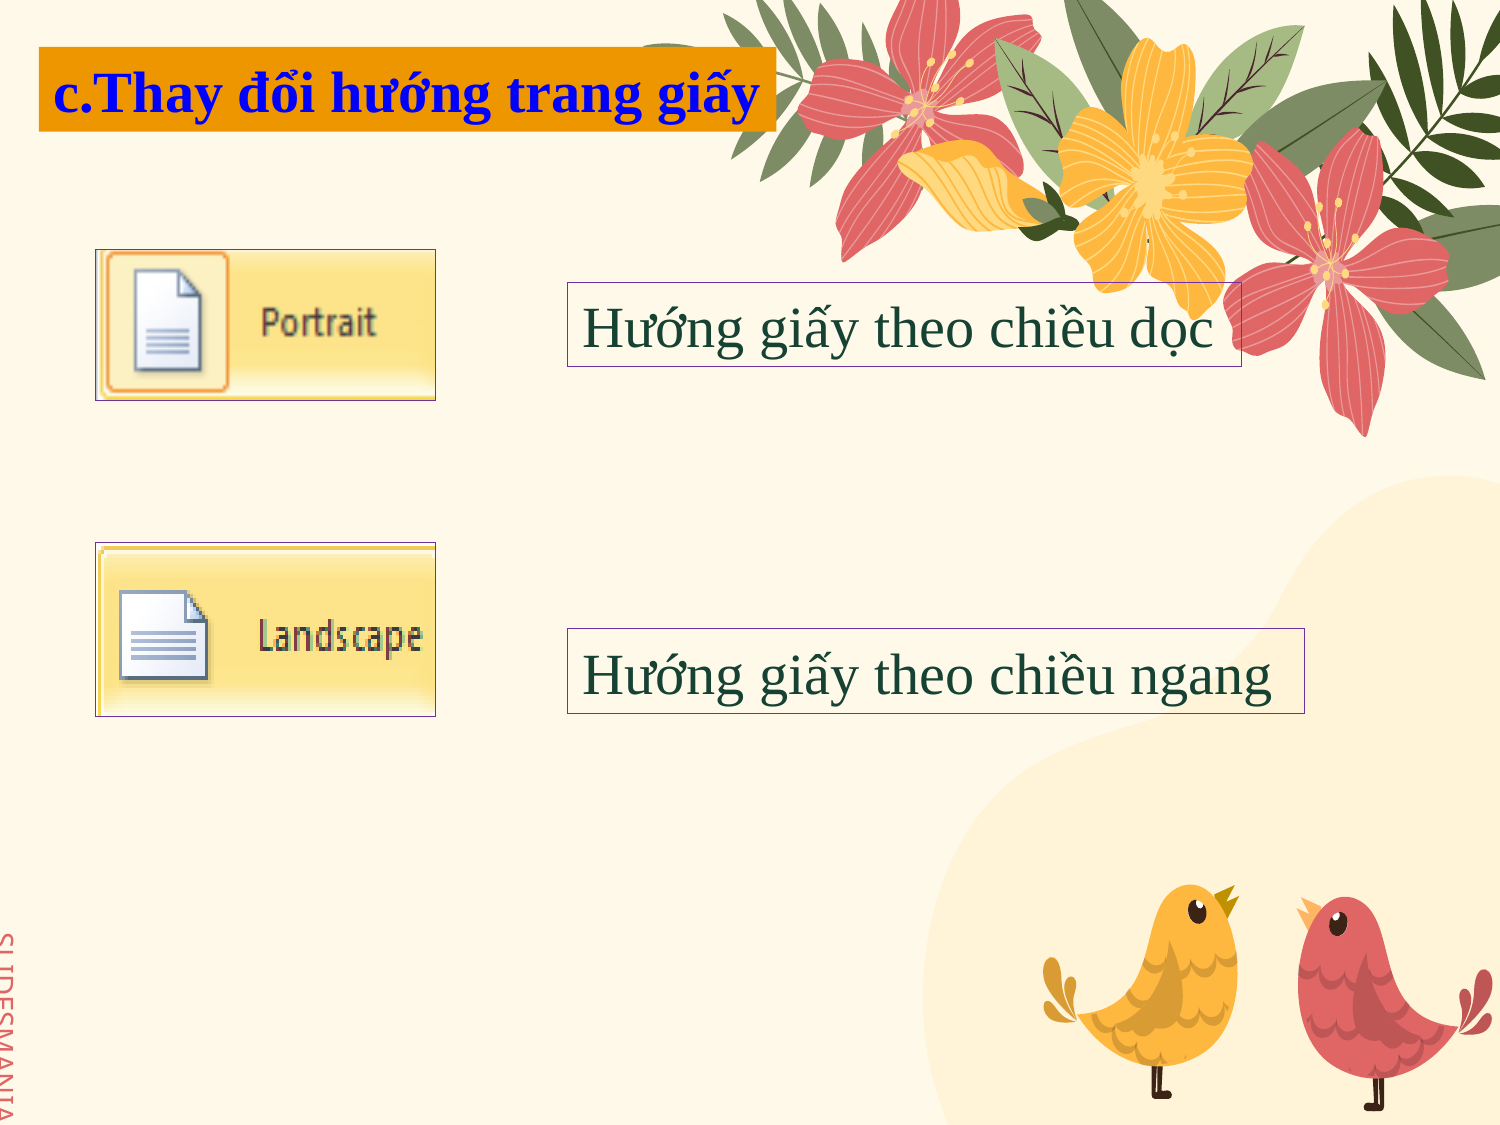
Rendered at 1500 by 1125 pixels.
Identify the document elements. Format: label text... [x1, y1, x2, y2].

text_box Hướng giấy theo chiều ngang [567, 628, 1305, 714]
text_box Hướng giấy theo chiều dọc [567, 282, 1242, 367]
picture [95, 542, 436, 717]
text_box c.Thay đổi hướng trang giấy [38, 46, 777, 132]
picture [95, 248, 436, 402]
